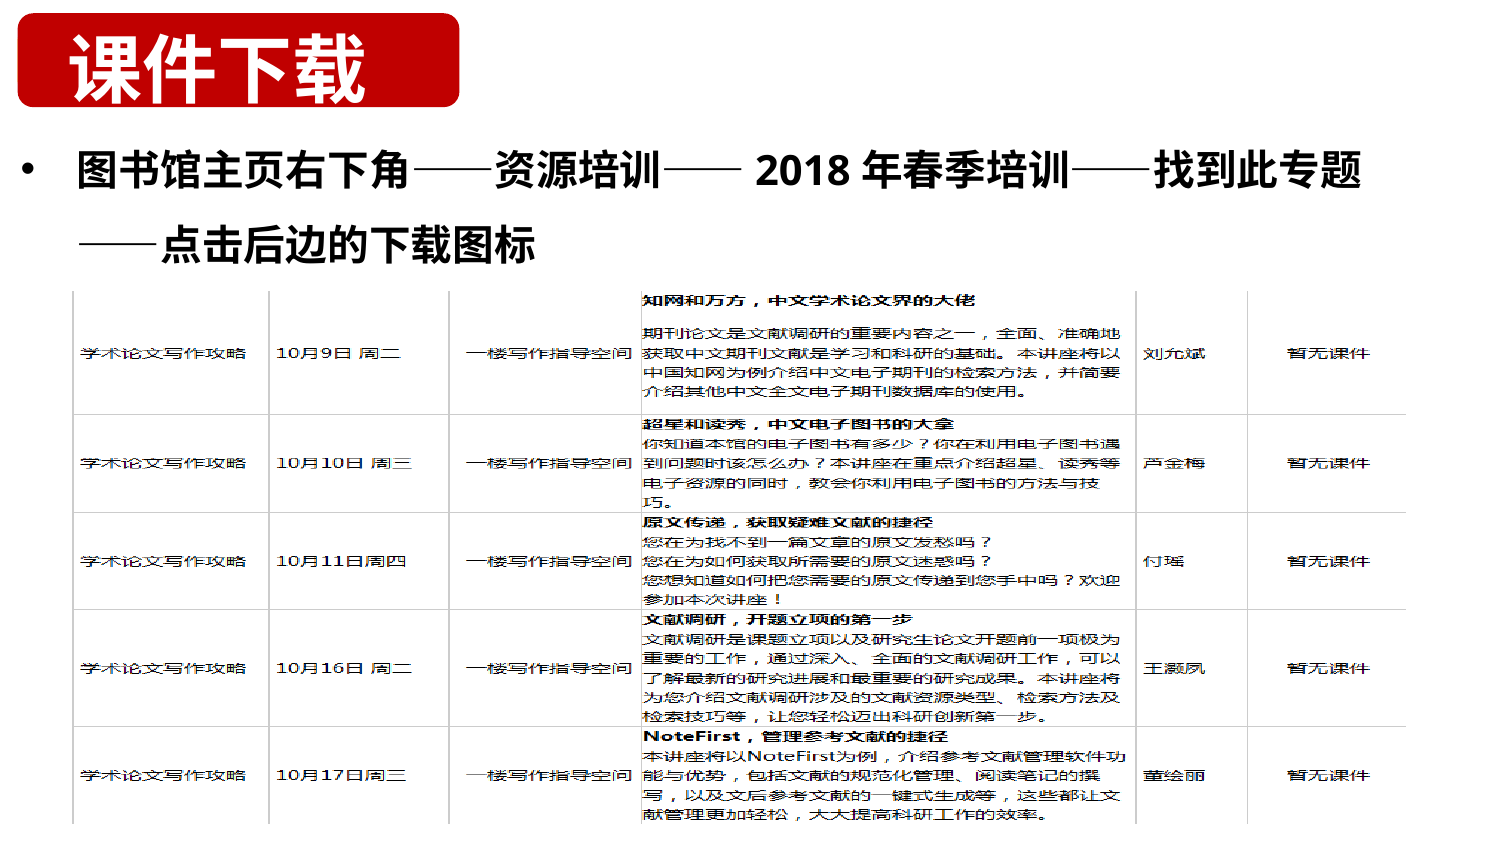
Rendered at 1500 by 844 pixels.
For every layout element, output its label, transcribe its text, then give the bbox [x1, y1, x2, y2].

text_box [17, 12, 535, 122]
list 图书馆主页右下角——资源培训——2018年春季培训——找到此专题——点击后边的下载图标 [5, 111, 1412, 683]
picture [70, 291, 1406, 824]
